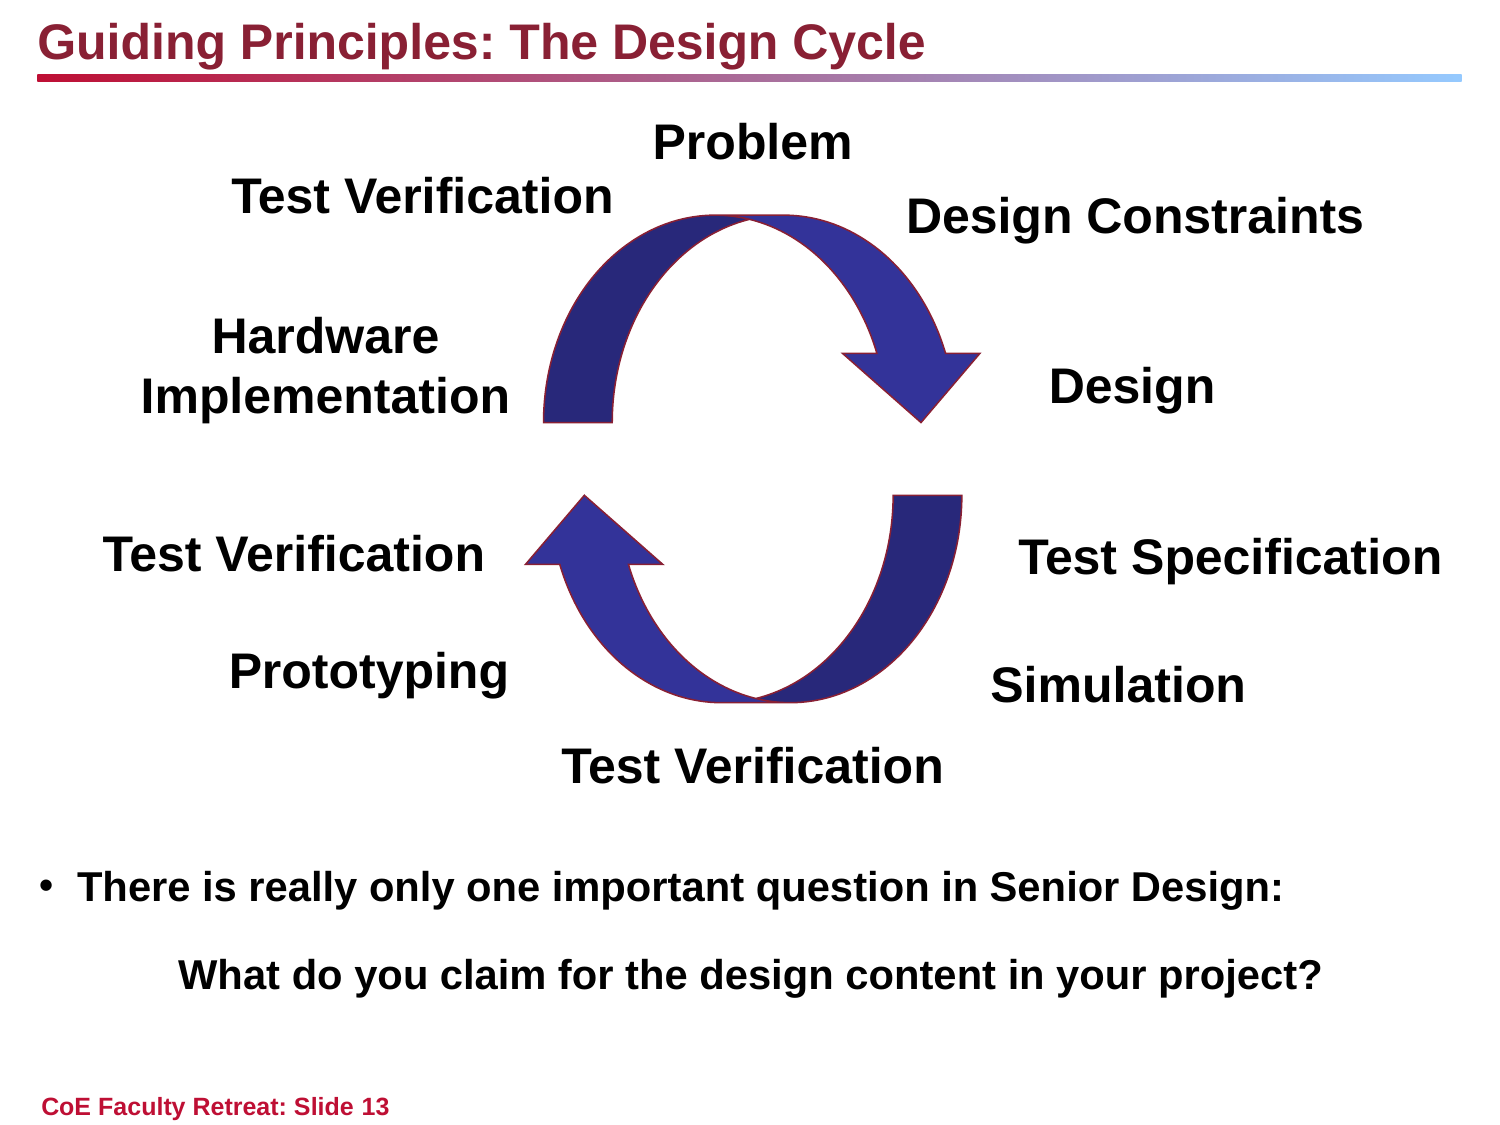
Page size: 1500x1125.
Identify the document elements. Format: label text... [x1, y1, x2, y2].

text_box Guiding Principles: The Design Cycle [37, 9, 1460, 70]
text_box There is really only one important question in Senior Design: What do you claim for the design content in your project? [38, 847, 1463, 998]
text_box Test Specification [995, 516, 1467, 592]
text_box Test Verification [68, 521, 510, 589]
text_box Prototyping [143, 638, 511, 706]
text_box Hardware Implementation [100, 303, 510, 432]
text_box Problem [616, 109, 889, 177]
text_box Test Verification [527, 733, 978, 801]
text_box Simulation [955, 652, 1282, 720]
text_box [515, 214, 990, 703]
text_box Design [1018, 353, 1245, 421]
text_box Test Verification [197, 163, 648, 231]
text_box Design Constraints [903, 183, 1367, 251]
